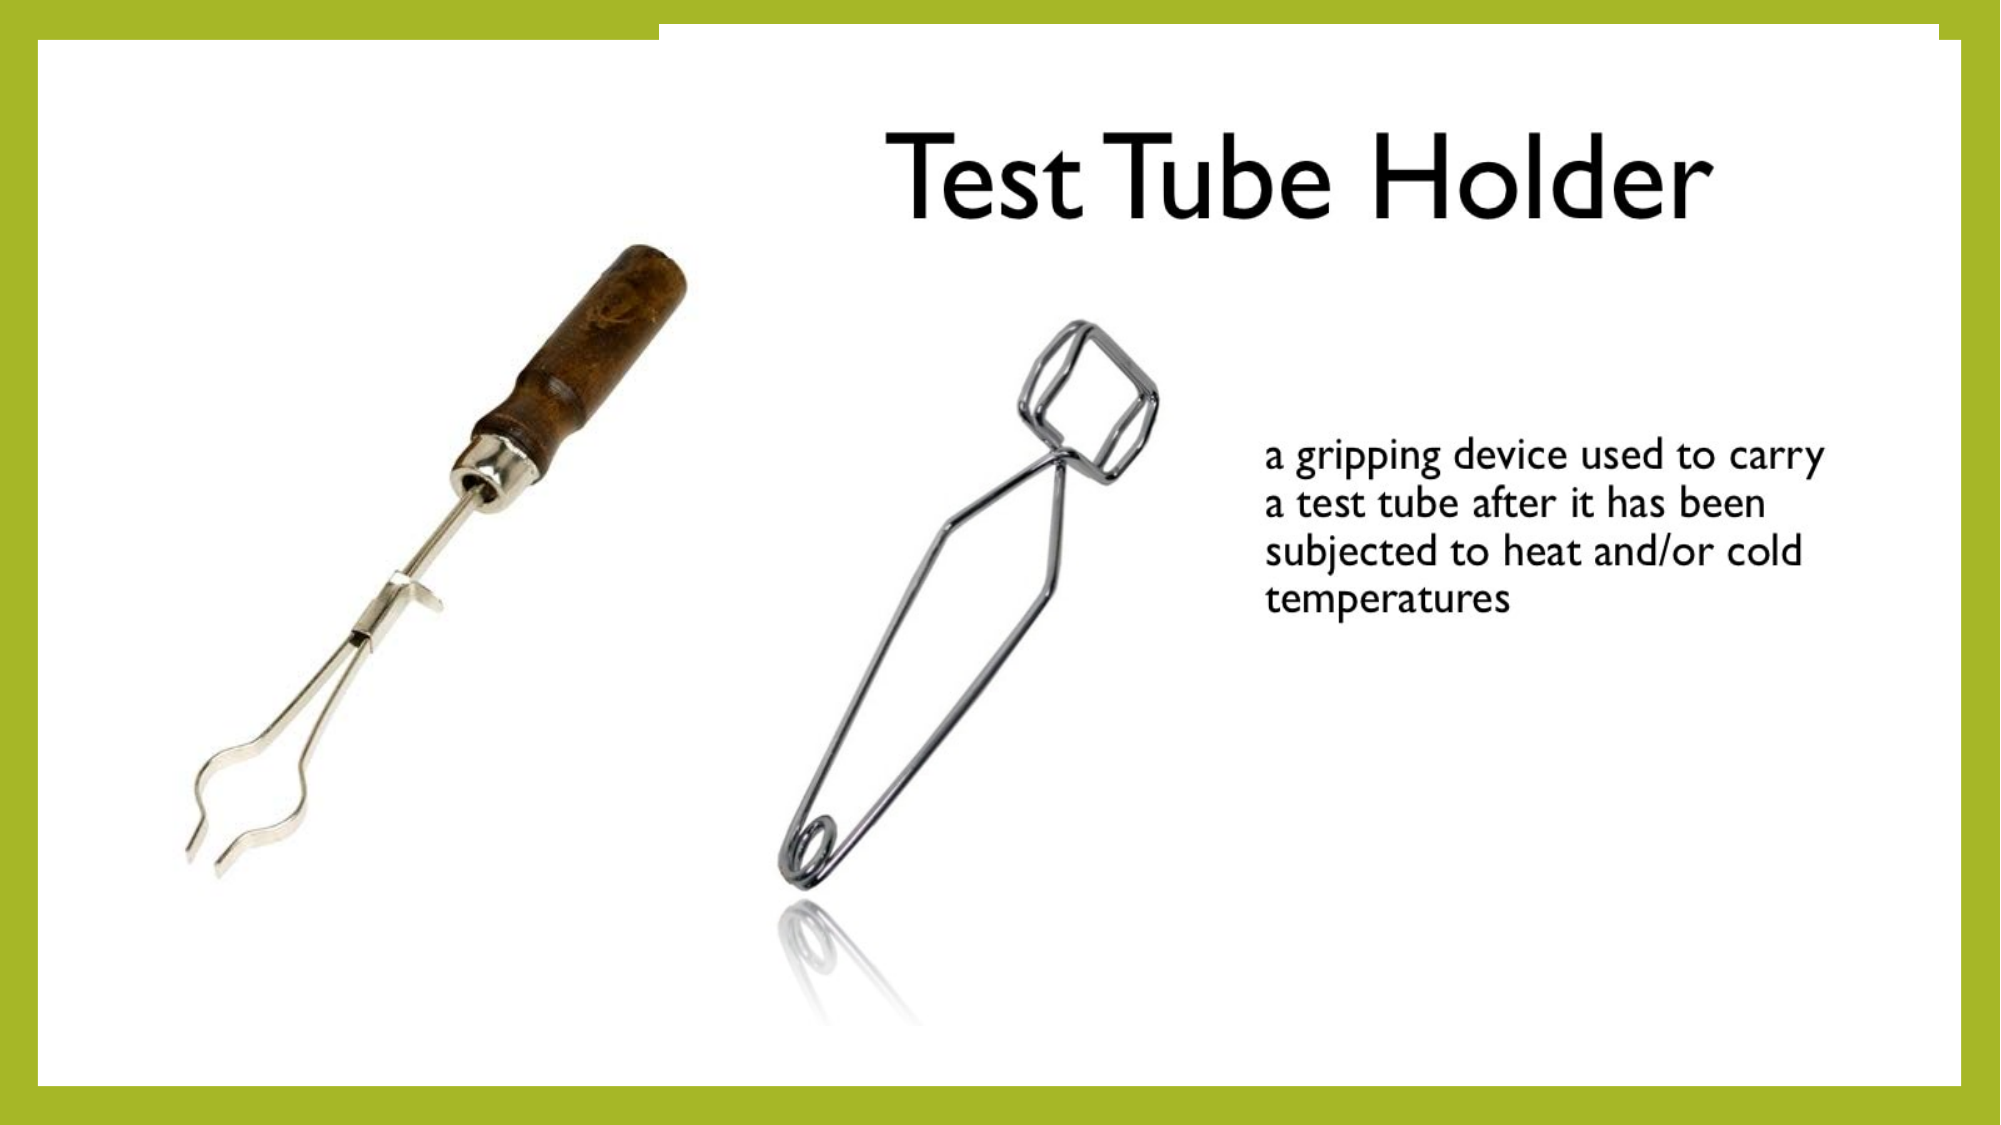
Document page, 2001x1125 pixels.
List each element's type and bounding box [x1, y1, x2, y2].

picture [98, 24, 1939, 1026]
